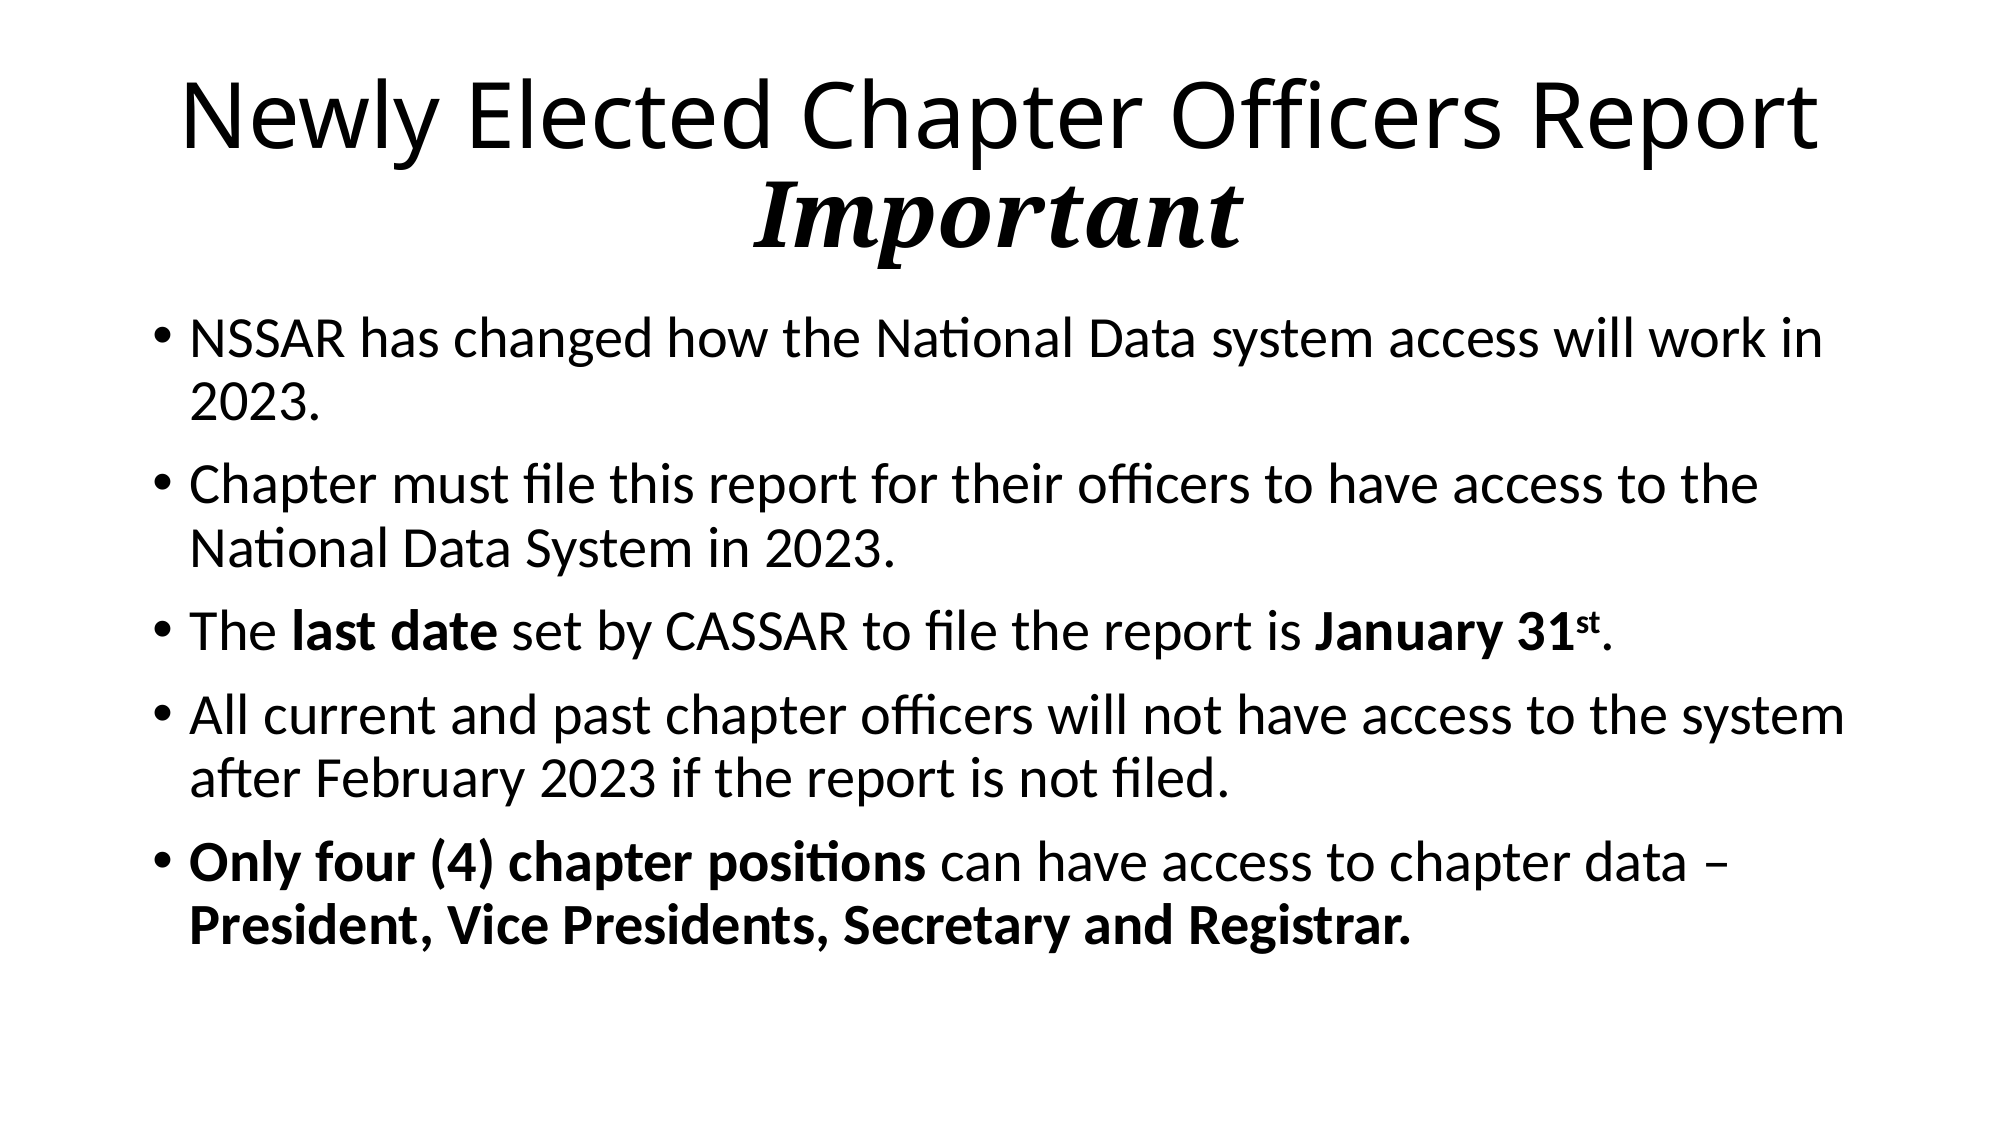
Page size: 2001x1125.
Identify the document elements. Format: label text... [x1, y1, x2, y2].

title Newly Elected Chapter Officers Report Important [137, 59, 1863, 278]
list NSSAR has changed how the National Data system access will work in 2023. Chapter must file this report for their officers to have access to the National Data System in 2023. The last date set by CASSAR to file the report is January 31st. All current and past chapter officers will not have access to the system after February 2023 if the report is not filed. Only four (4) chapter positions can have access to chapter data – President, Vice Presidents, Secretary and Registrar. [137, 299, 1863, 1014]
